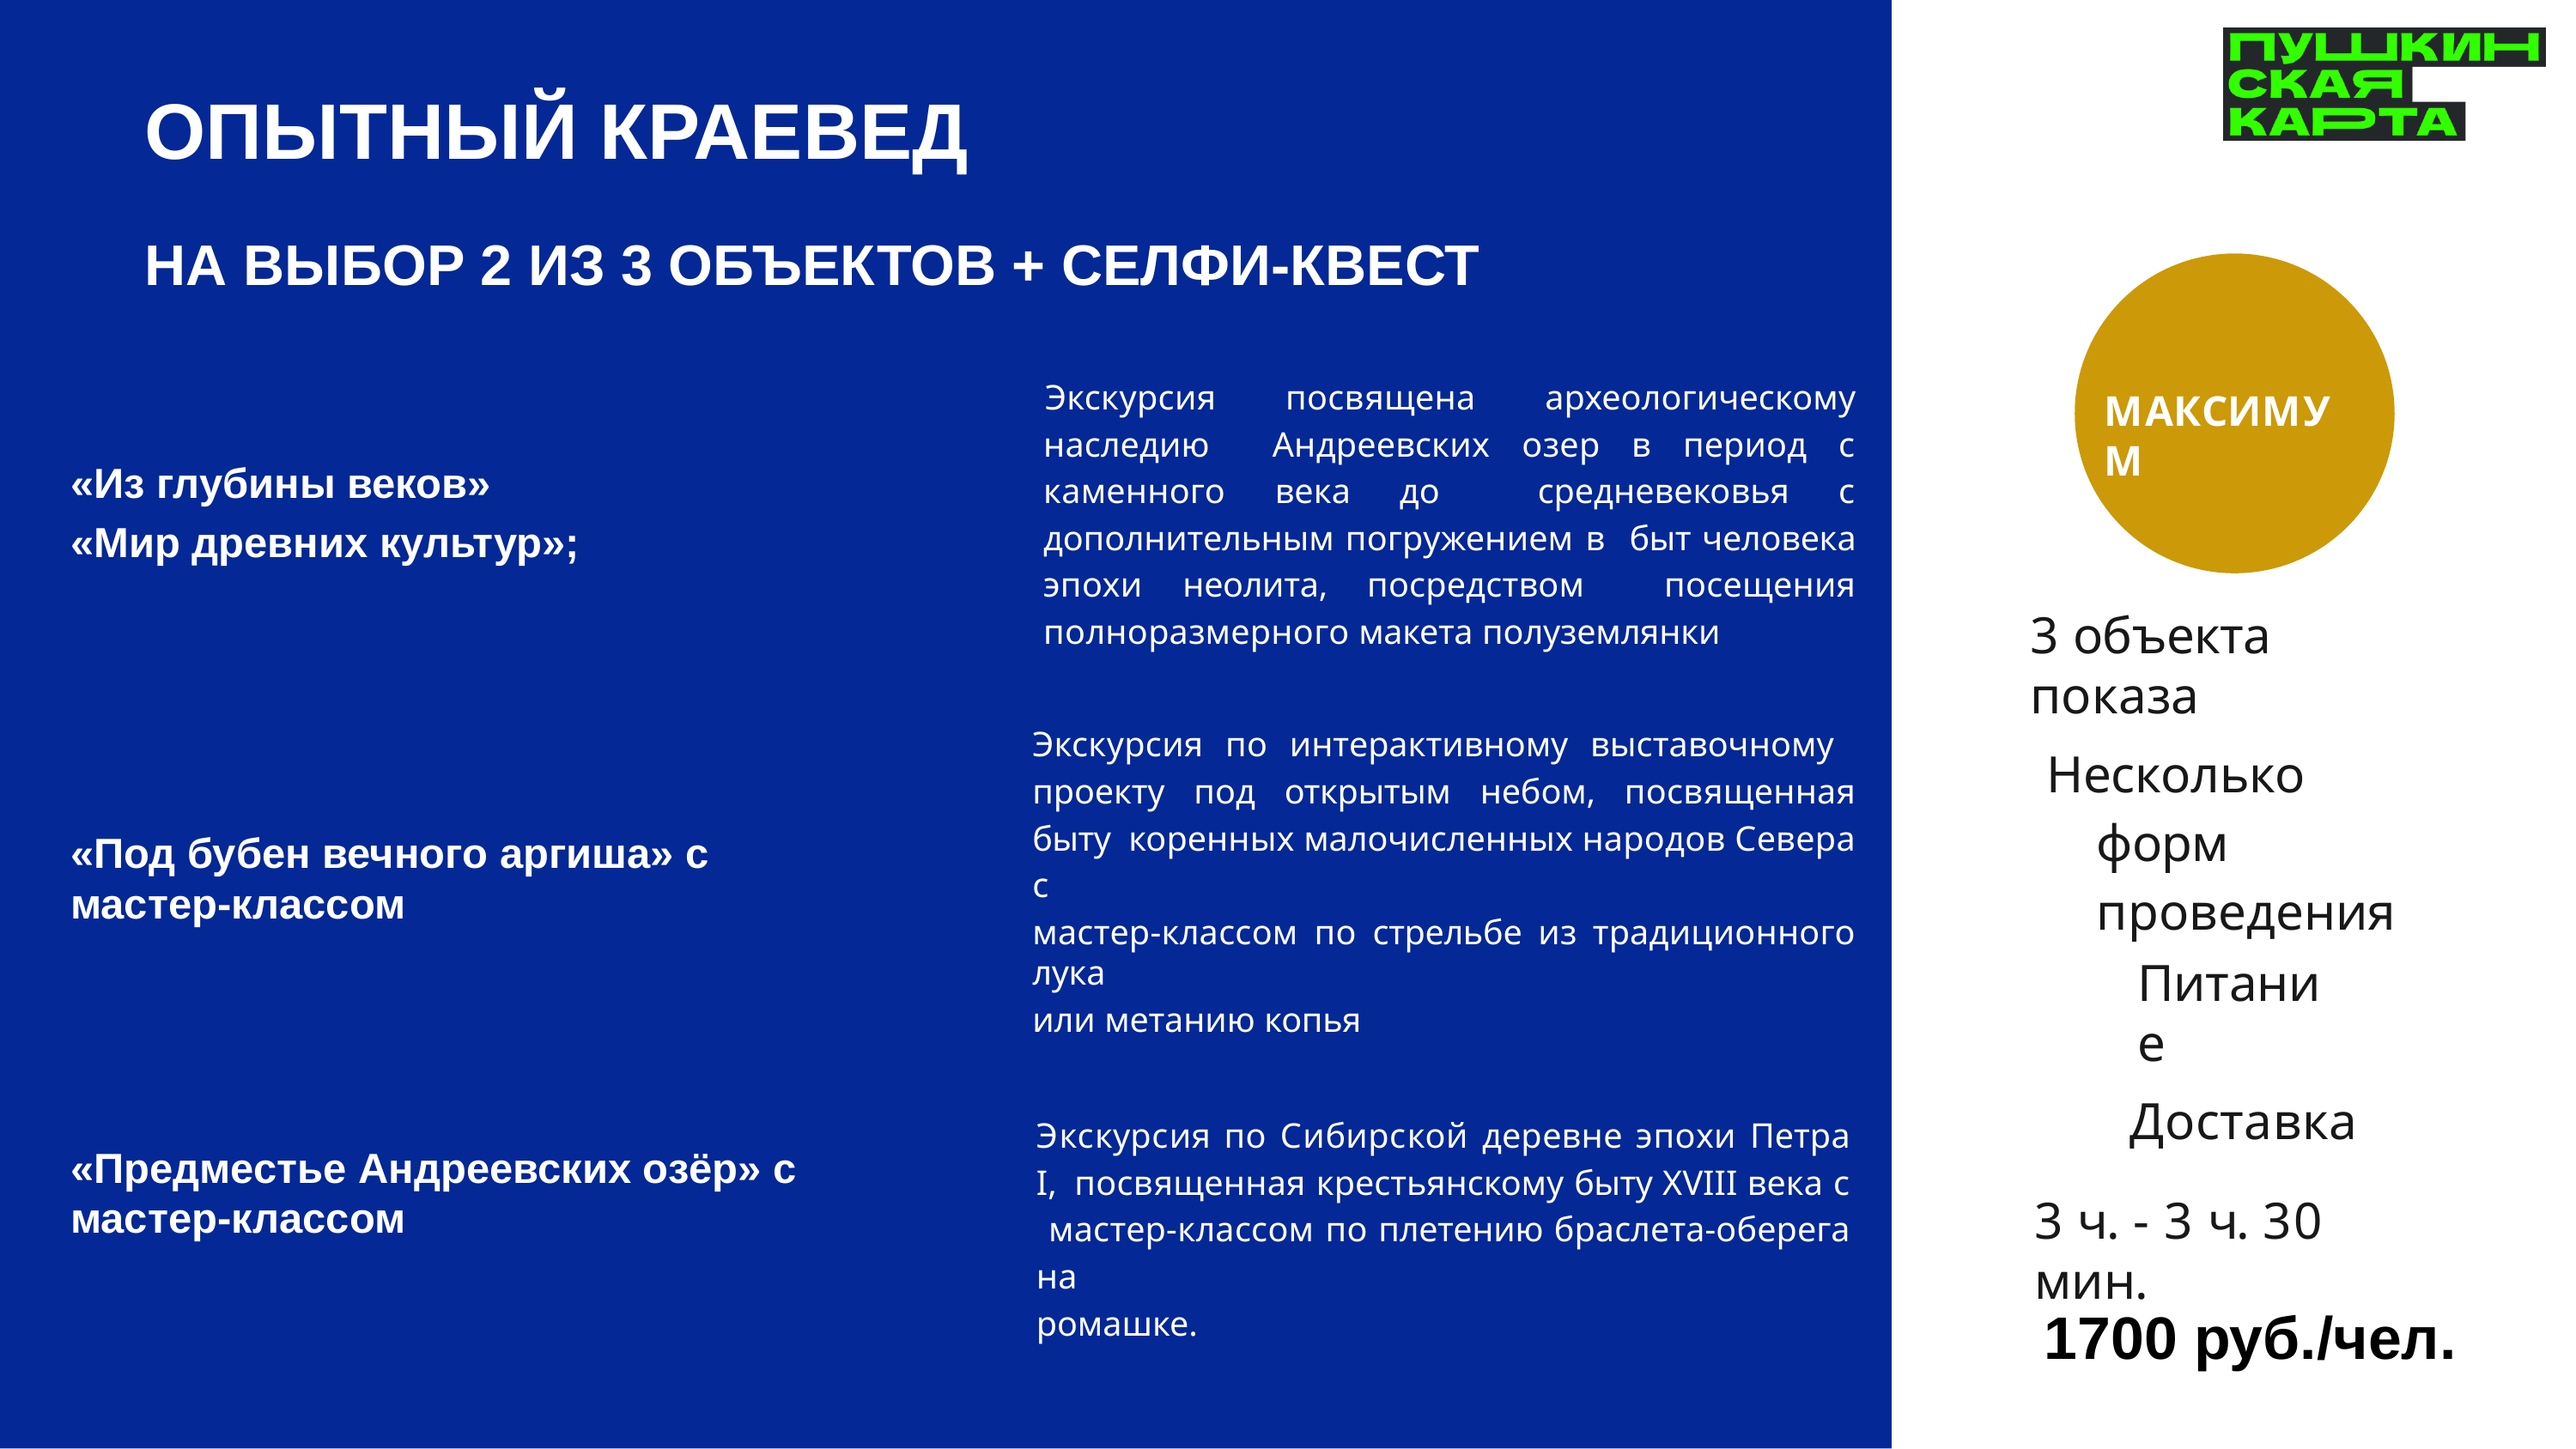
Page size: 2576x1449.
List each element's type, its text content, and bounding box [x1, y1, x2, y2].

text_box Доставка [2128, 1088, 2375, 1150]
picture [2223, 27, 2546, 142]
text_box Несколько форм проведения [2044, 731, 2425, 941]
text_box [2075, 253, 2395, 573]
text_box 3 объекта показа [2028, 602, 2428, 724]
text_box «Предместье Андреевских озёр» с мастер-классом [69, 1139, 923, 1242]
text_box 1700 руб./чел. [2042, 1297, 2496, 1372]
text_box «Из глубины веков» «Мир древних культур»; [69, 447, 741, 567]
text_box «Под бубен вечного аргиша» с мастер-классом [69, 824, 801, 927]
text_box Экскурсия по интерактивному выставочному проекту под открытым небом, посвященная быту коренных малочисленных народов Севера с мастер-классом по стрельбе из традиционного лука или метанию копья [1032, 715, 1857, 1040]
text_box Питание [2136, 949, 2334, 1071]
text_box МАКСИМУМ [2101, 383, 2368, 484]
text_box Экскурсия посвящена археологическому наследию Андреевских озер в период с каменного века до средневековья с дополнительным погружением в быт человека эпохи неолита, посредством посещения полноразмерного макета полуземлянки [1042, 367, 1857, 652]
text_box 3 ч. - 3 ч. 30 мин. [2032, 1186, 2439, 1309]
title ОПЫТНЫЙ КРАЕВЕД НА ВЫБОР 2 ИЗ 3 ОБЪЕКТОВ + СЕЛФИ-КВЕСТ [143, 51, 1694, 298]
text_box Экскурсия по Сибирской деревне эпохи Петра I, посвященная крестьянскому быту XVIII века с мастер-классом по плетению браслета-оберега на ромашке. [1036, 1106, 1852, 1343]
